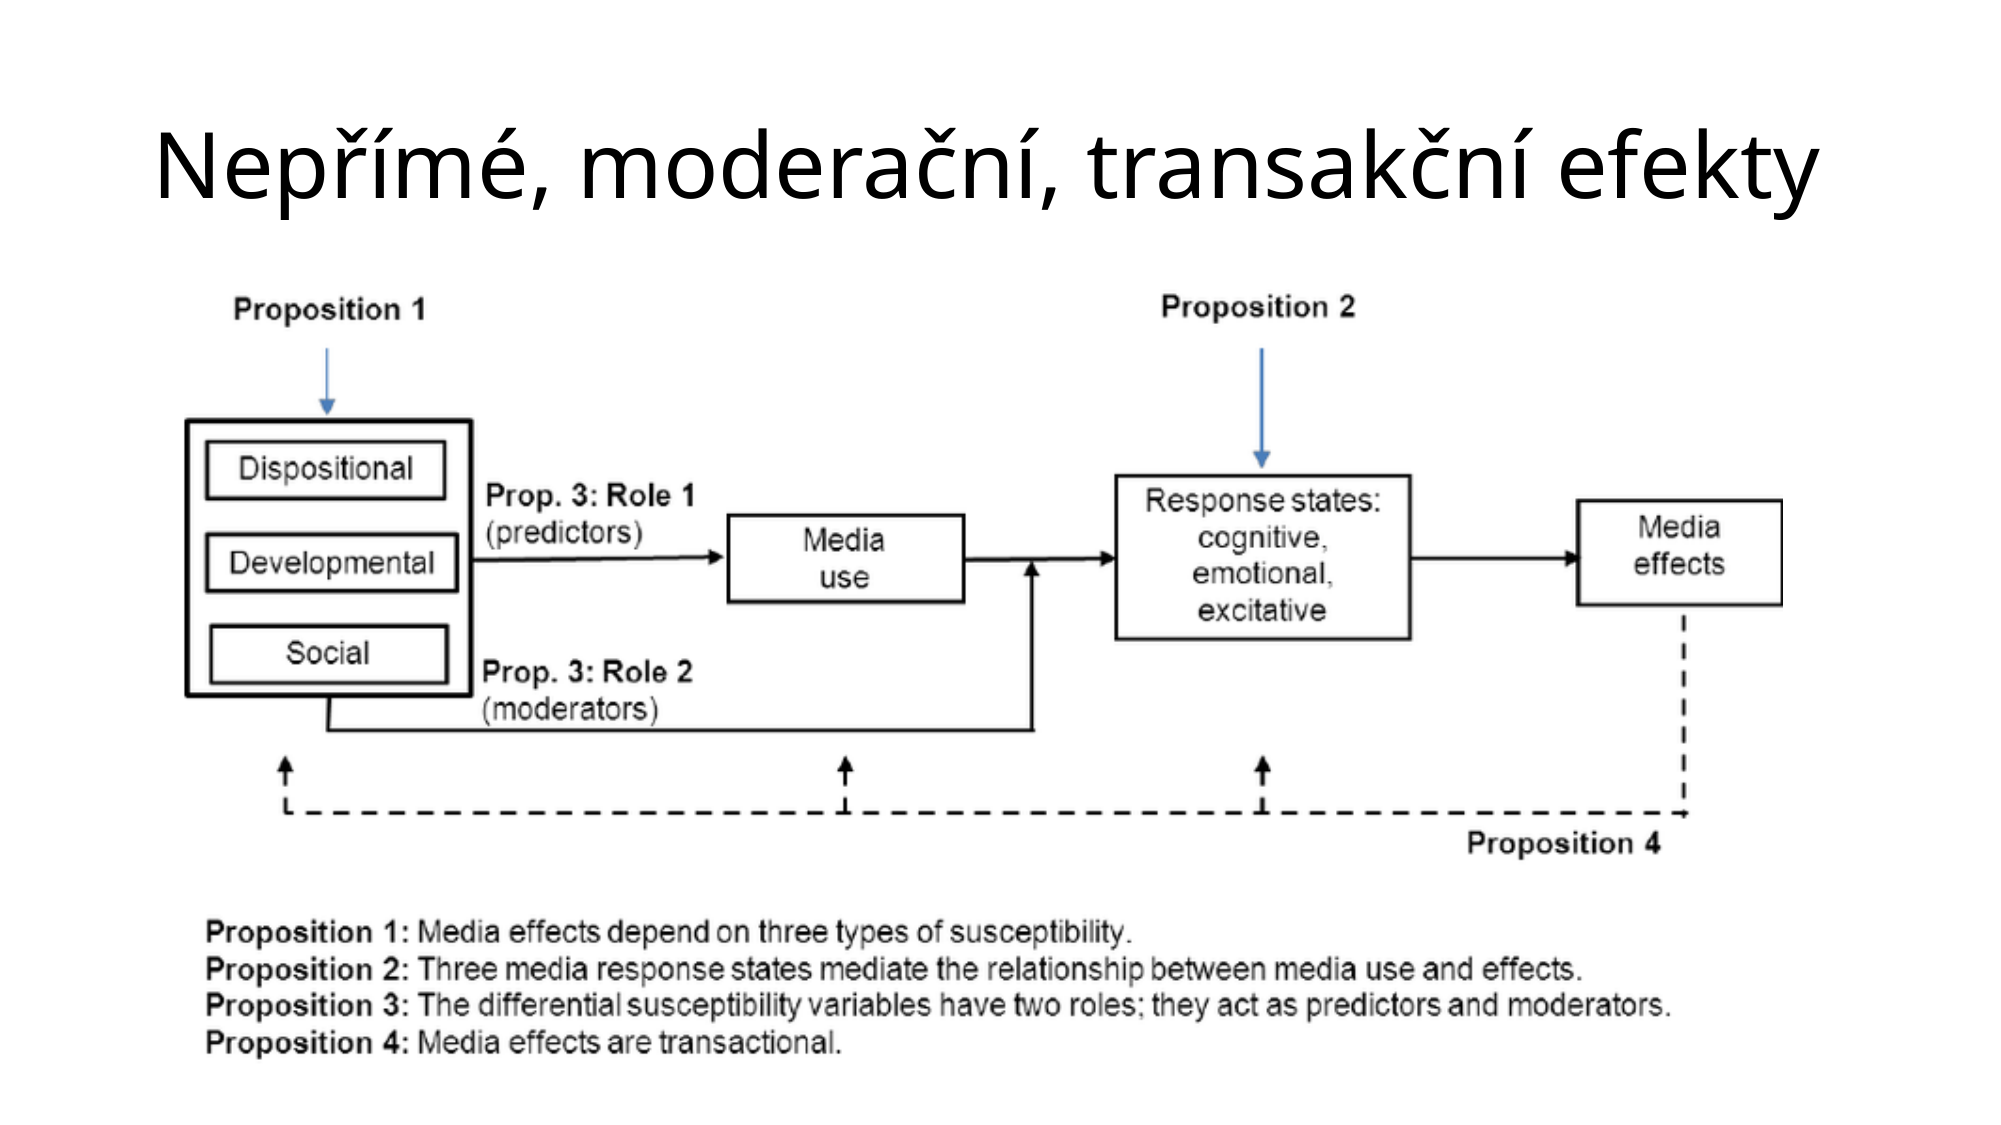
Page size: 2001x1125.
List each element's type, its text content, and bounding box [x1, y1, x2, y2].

title Nepřímé, moderační, transakční efekty [137, 59, 1863, 278]
picture [183, 277, 1783, 1088]
